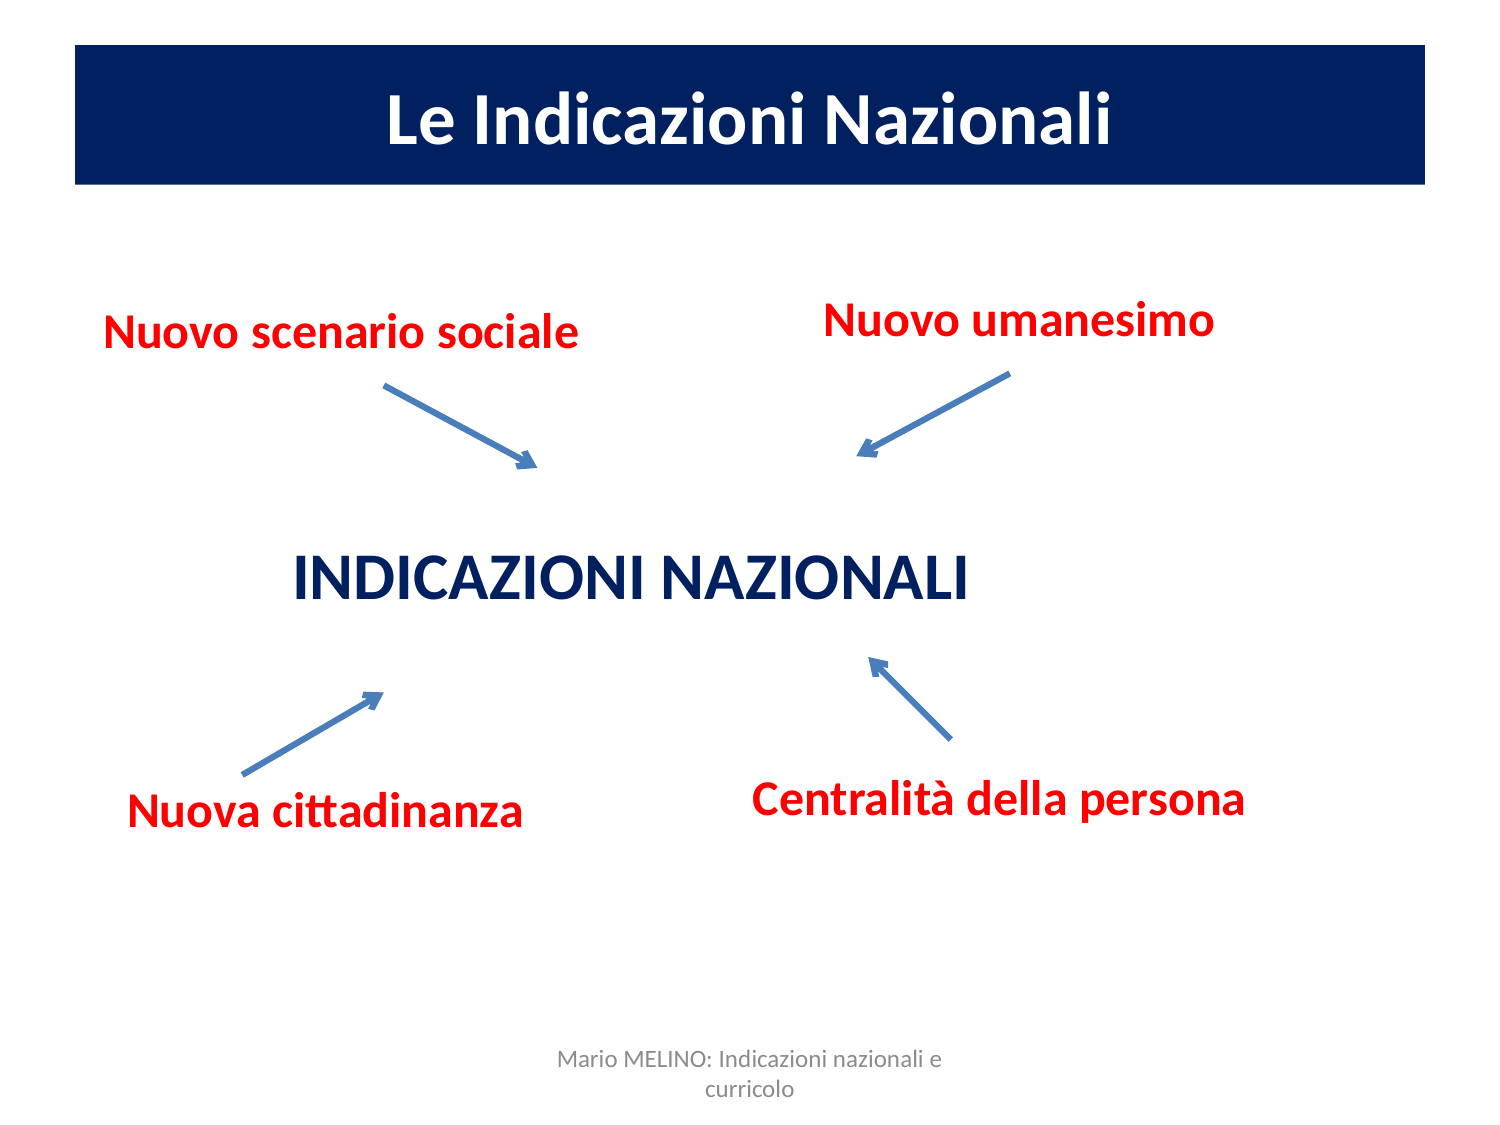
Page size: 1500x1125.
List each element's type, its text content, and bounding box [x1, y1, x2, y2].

title Le Indicazioni Nazionali [74, 44, 1426, 185]
text_box Nuovo scenario sociale [88, 290, 680, 366]
text_box Centralità della persona [738, 758, 1388, 833]
text_box INDICAZIONI NAZIONALI [277, 525, 1199, 621]
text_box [383, 385, 538, 469]
footer Mario MELINO: Indicazioni nazionali e curricolo [512, 1042, 988, 1103]
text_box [867, 656, 951, 740]
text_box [241, 692, 385, 776]
text_box Nuova cittadinanza [112, 770, 632, 845]
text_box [855, 373, 1011, 457]
text_box Nuovo umanesimo [809, 278, 1376, 354]
